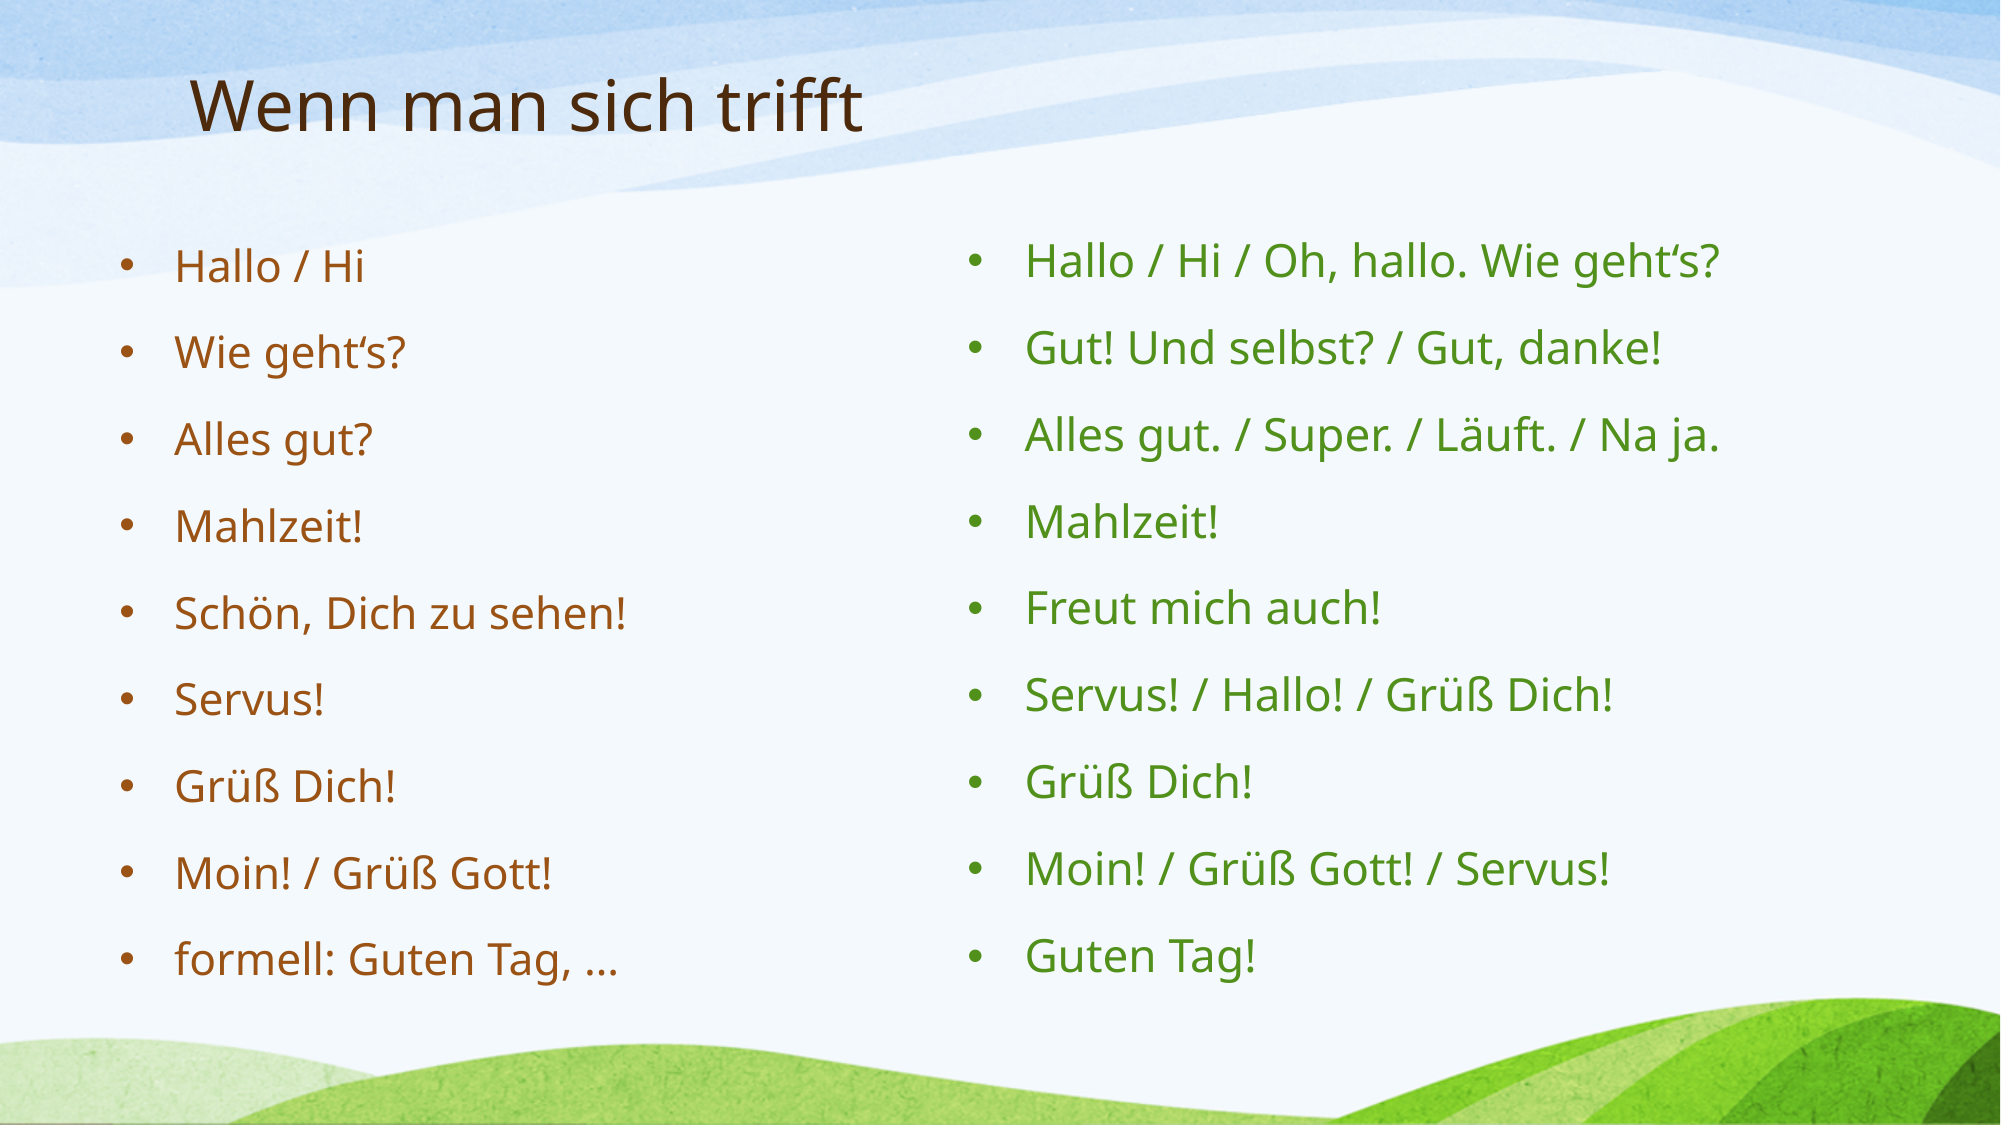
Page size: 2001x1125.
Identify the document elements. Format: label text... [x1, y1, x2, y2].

list Hallo / Hi Wie geht‘s? Alles gut? Mahlzeit! Schön, Dich zu sehen! Servus! Grüß Dich! Moin! / Grüß Gott! formell: Guten Tag, … [104, 230, 845, 996]
text_box Hallo / Hi / Oh, hallo. Wie geht‘s? Gut! Und selbst? / Gut, danke! Alles gut. / Super. / Läuft. / Na ja. Mahlzeit! Freut mich auch! Servus! / Hallo! / Grüß Dich! Grüß Dich! Moin! / Grüß Gott! / Servus! Guten Tag! [952, 230, 1881, 990]
title Wenn man sich trifft [174, 50, 1825, 155]
picture [0, 0, 2001, 1125]
